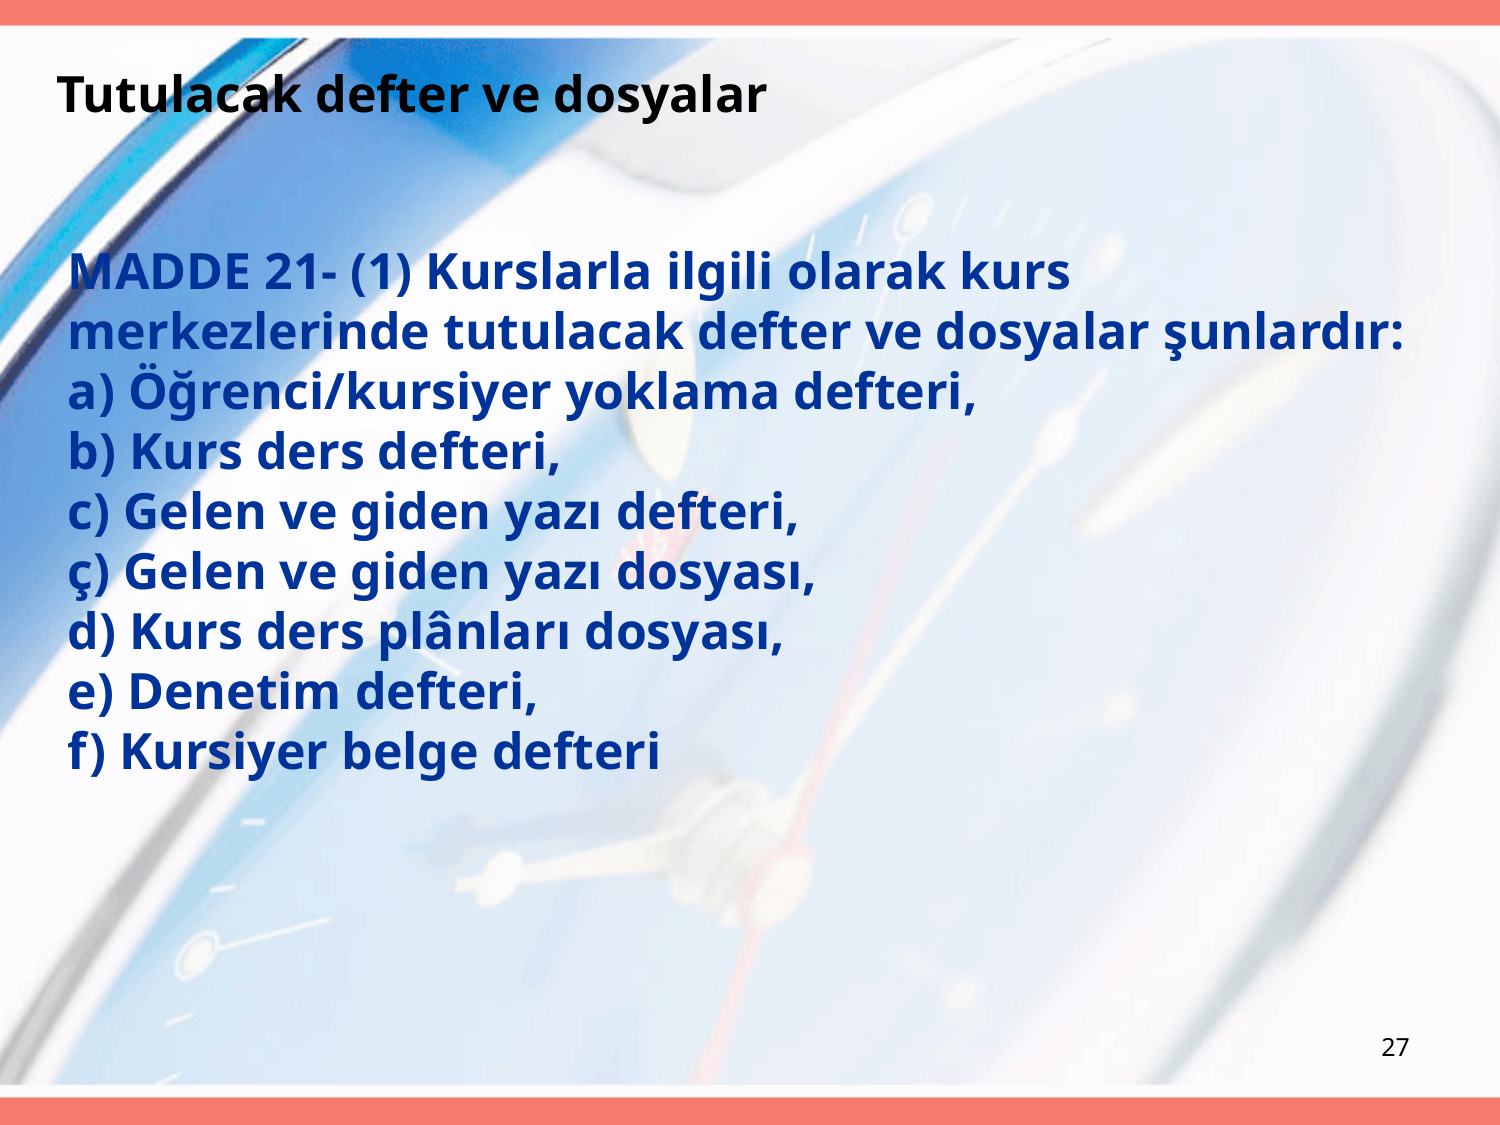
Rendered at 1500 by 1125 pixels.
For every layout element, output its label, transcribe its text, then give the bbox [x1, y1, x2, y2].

text_box MADDE 21- (1) Kurslarla ilgili olarak kurs merkezlerinde tutulacak defter ve dosyalar şunlardır: a) Öğrenci/kursiyer yoklama defteri, b) Kurs ders defteri, c) Gelen ve giden yazı defteri, ç) Gelen ve giden yazı dosyası, d) Kurs ders plânları dosyası, e) Denetim defteri, f) Kursiyer belge defteri [53, 231, 1436, 787]
list Tutulacak defter ve dosyalar [41, 54, 1459, 1006]
slide_number 27 [1074, 1024, 1426, 1088]
picture [0, 0, 1500, 1125]
